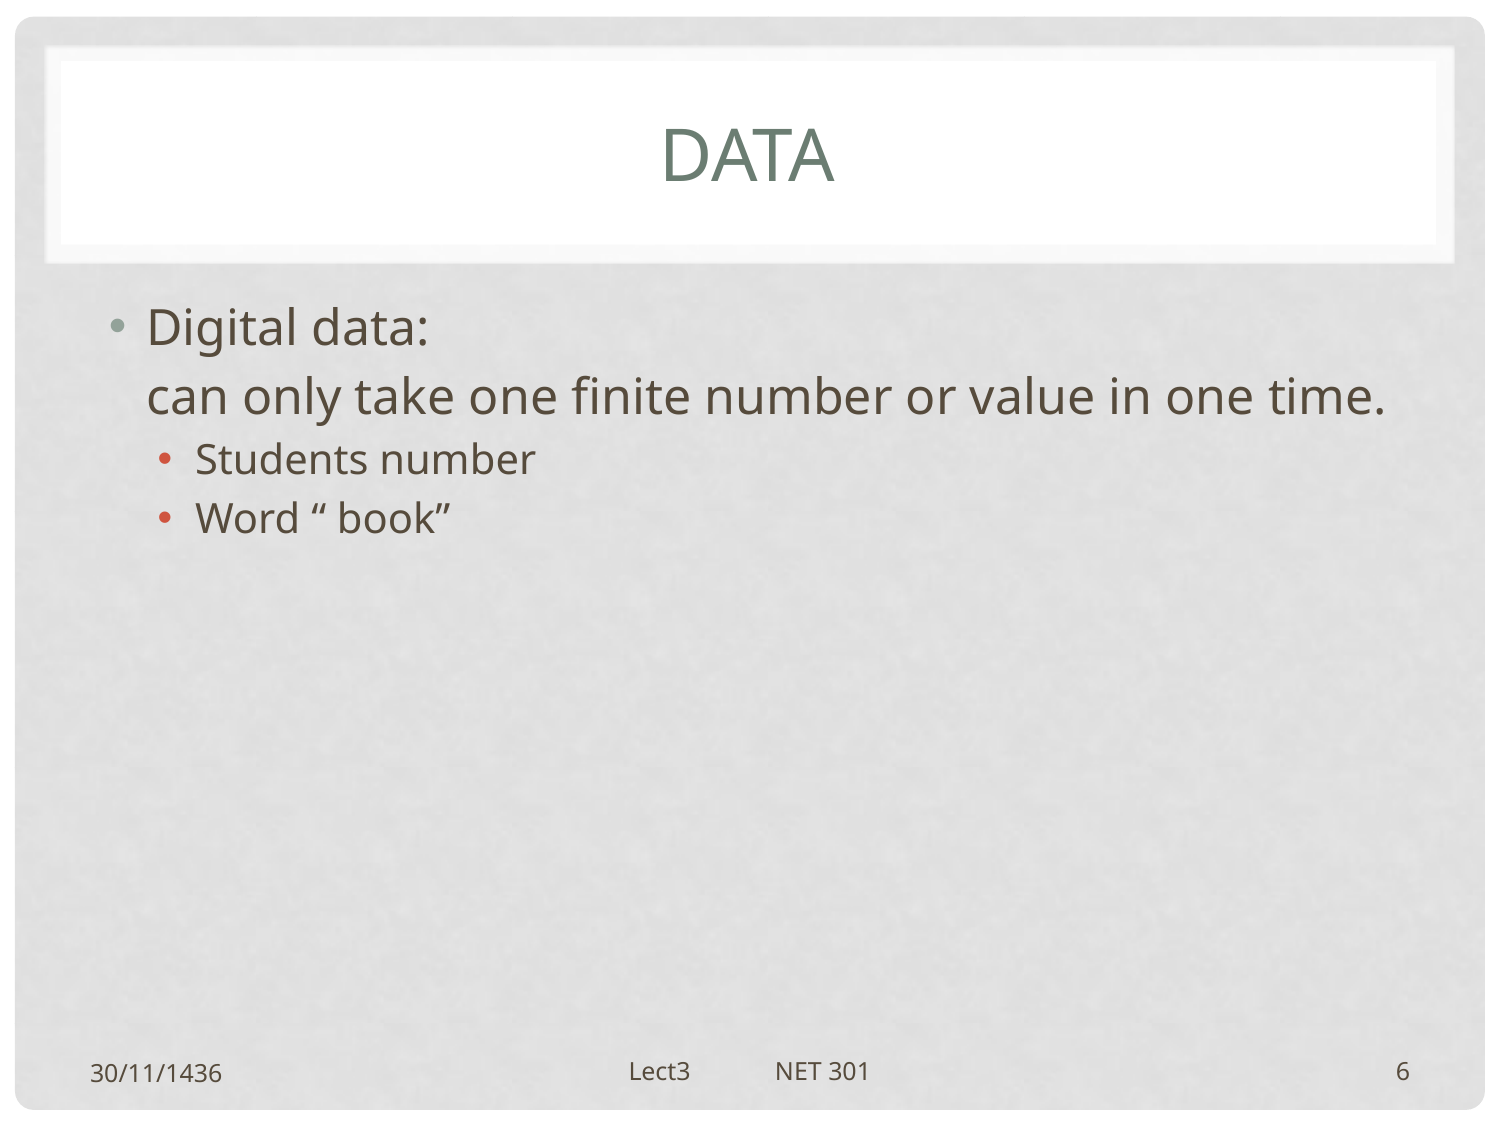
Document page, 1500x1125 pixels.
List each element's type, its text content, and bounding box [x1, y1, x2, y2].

title data [69, 66, 1425, 238]
list Digital data: can only take one finite number or value in one time. Students number Word “ book” [75, 287, 1425, 1005]
slide_number 6 [1074, 1042, 1425, 1103]
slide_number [75, 1042, 425, 1103]
footer Lect3 NET 301 [512, 1042, 988, 1103]
